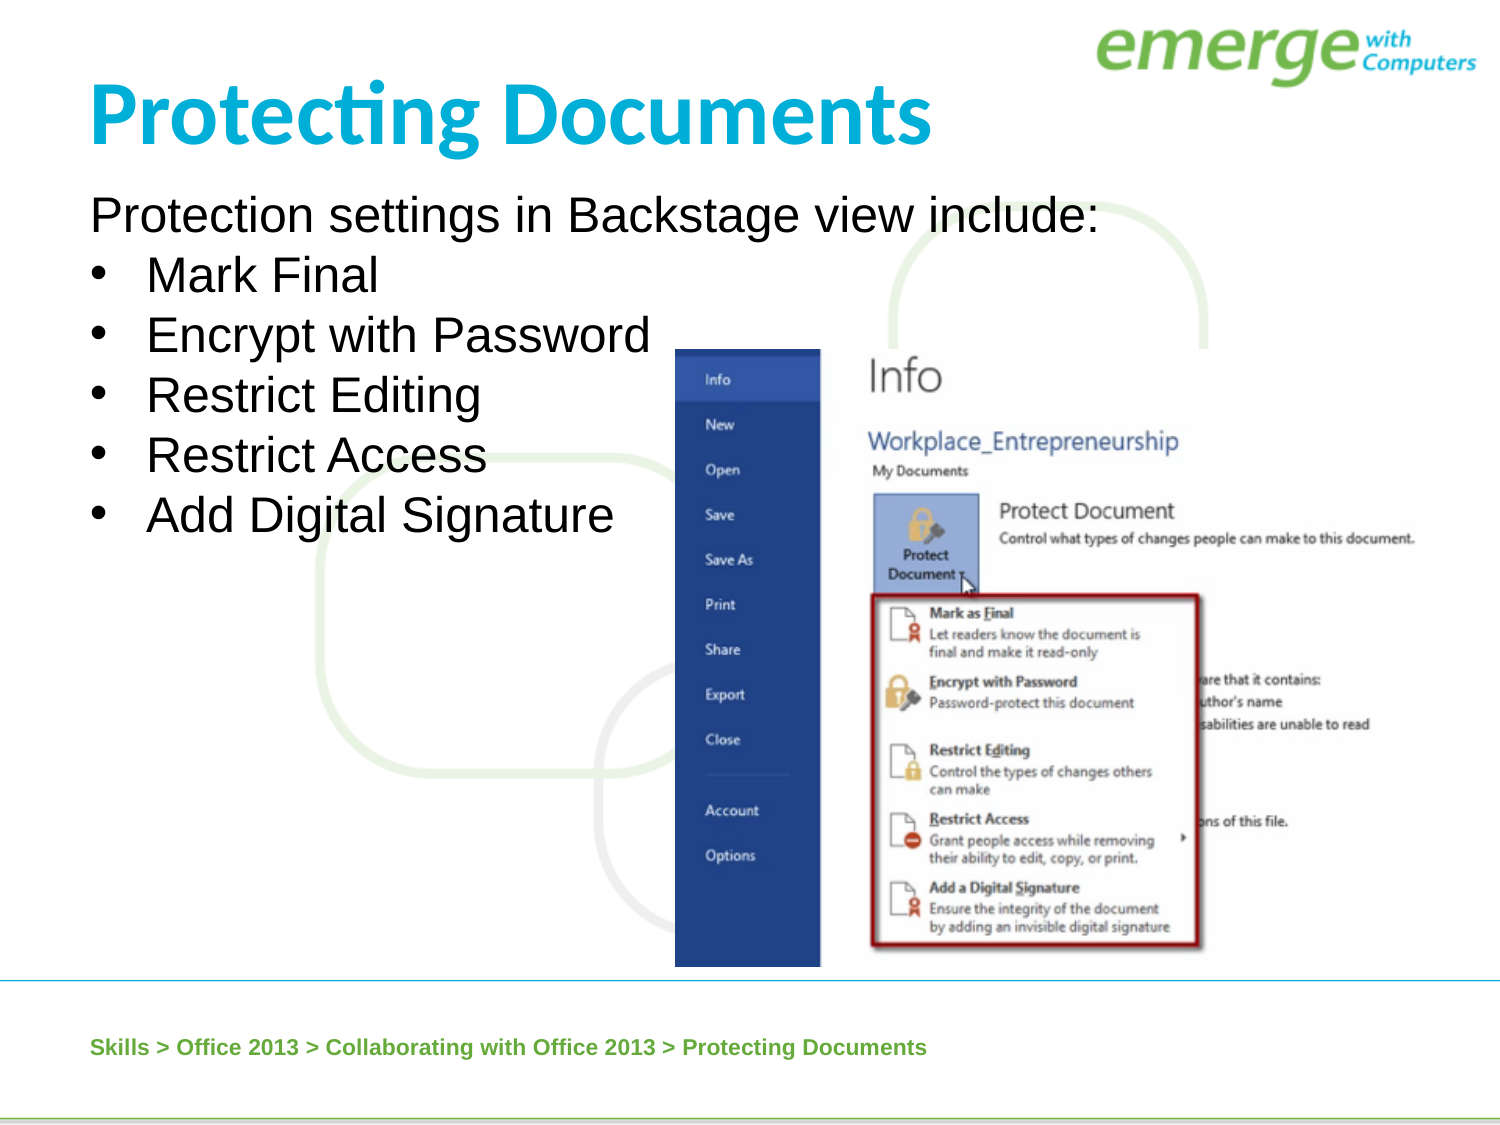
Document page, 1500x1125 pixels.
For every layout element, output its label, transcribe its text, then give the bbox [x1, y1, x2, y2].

picture [0, 982, 1500, 1125]
picture [24, 185, 1500, 979]
text_box Protection settings in Backstage view include: Mark Final Encrypt with Password Restrict Editing Restrict Access Add Digital Signature [75, 174, 1163, 688]
picture [1074, 0, 1500, 109]
text_box Skills > Office 2013 > Collaborating with Office 2013 > Protecting Documents [74, 1025, 1138, 1075]
text_box Protecting Documents [74, 45, 1425, 163]
